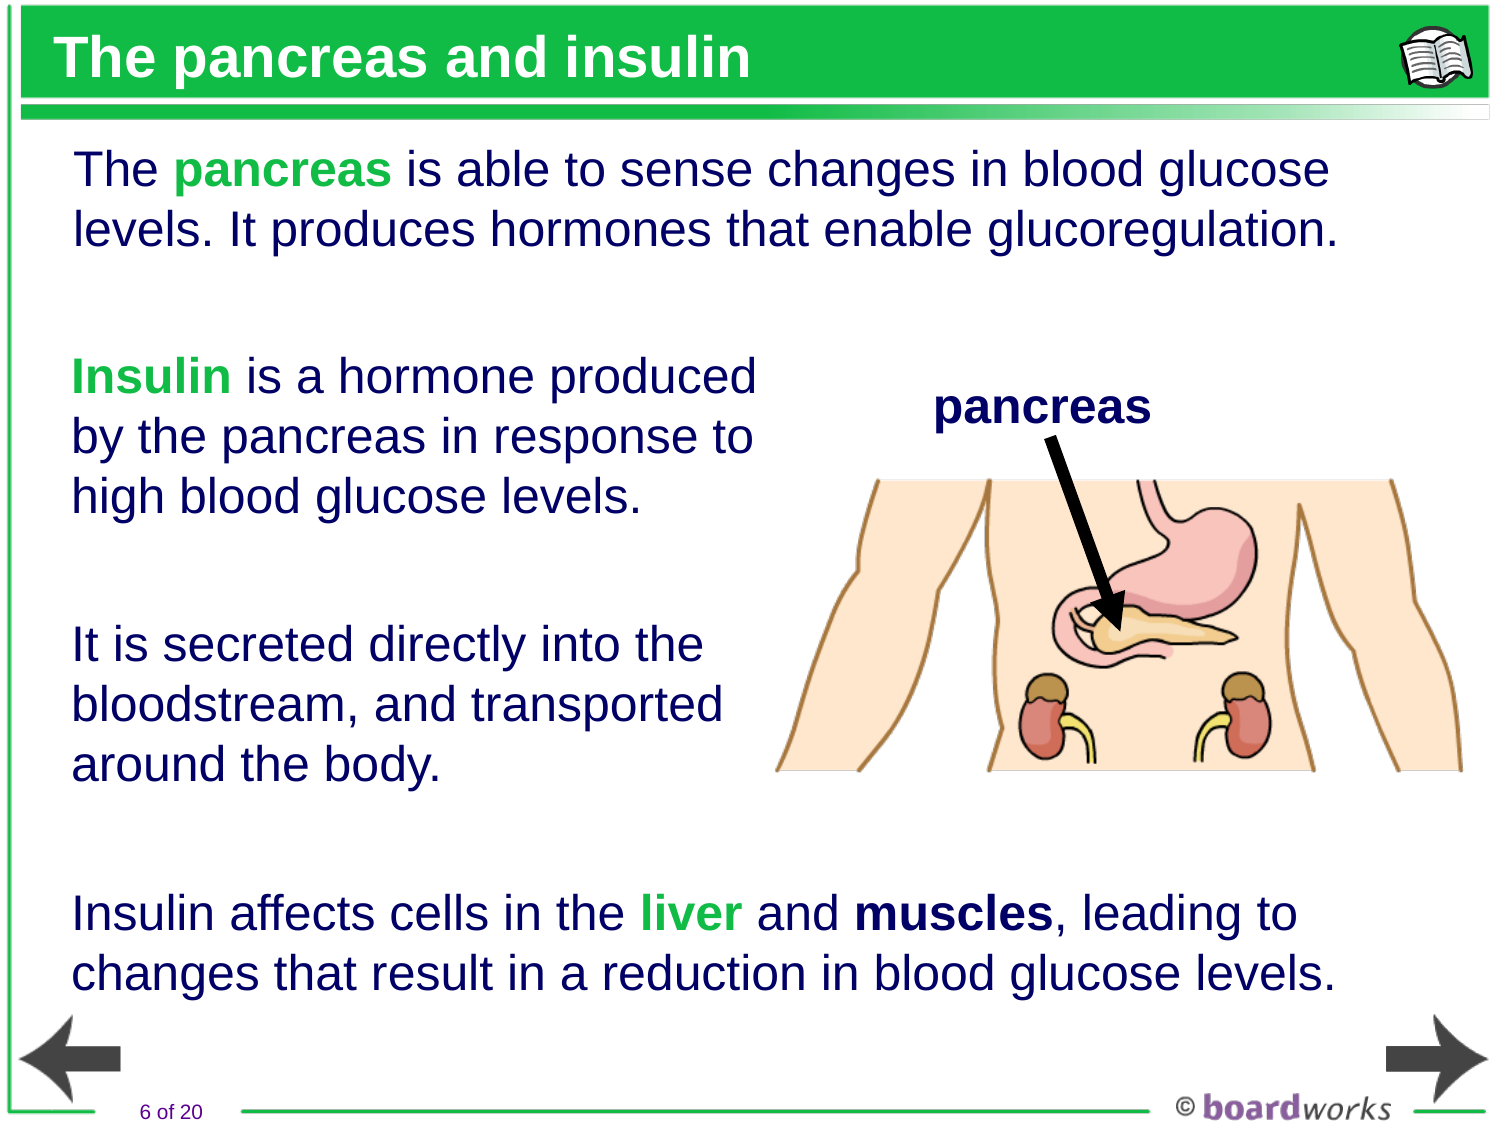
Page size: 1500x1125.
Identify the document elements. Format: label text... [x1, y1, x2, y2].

text_box Insulin affects cells in the liver and muscles, leading to changes that result in a reduction in blood glucose levels. [56, 872, 1500, 1008]
title The pancreas and insulin [38, 8, 1308, 100]
picture [0, 0, 1500, 1125]
text_box The pancreas is able to sense changes in blood glucose levels. It produces hormones that enable glucoregulation. [58, 128, 1450, 264]
text_box pancreas [913, 366, 1172, 441]
text_box Insulin is a hormone produced by the pancreas in response to high blood glucose levels. [56, 336, 815, 531]
text_box It is secreted directly into the bloodstream, and transported around the body. [56, 604, 774, 800]
